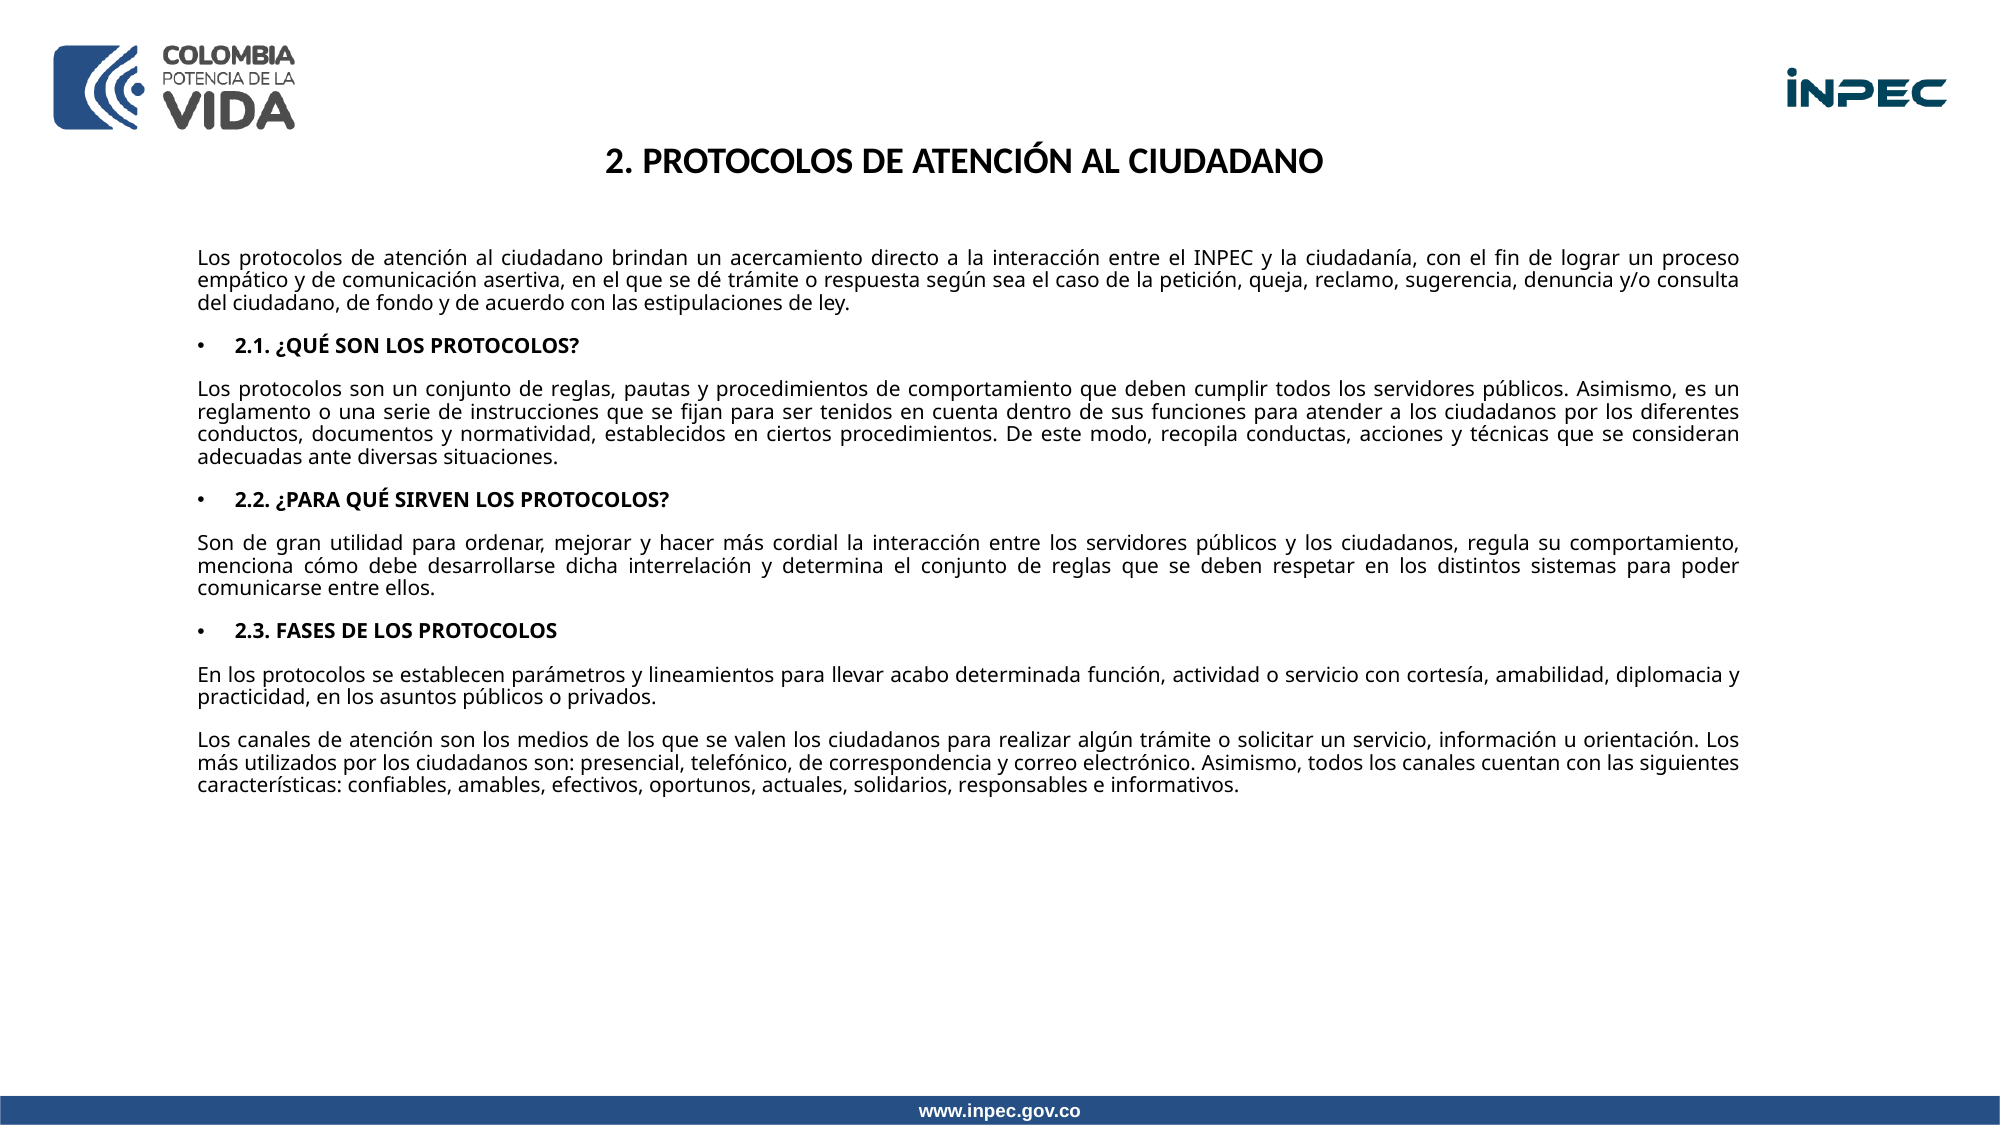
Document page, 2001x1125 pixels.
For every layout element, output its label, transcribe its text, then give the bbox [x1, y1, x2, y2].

list Los protocolos de atención al ciudadano brindan un acercamiento directo a la interacción entre el INPEC y la ciudadanía, con el fin de lograr un proceso empático y de comunicación asertiva, en el que se dé trámite o respuesta según sea el caso de la petición, queja, reclamo, sugerencia, denuncia y/o consulta del ciudadano, de fondo y de acuerdo con las estipulaciones de ley. 2.1. ¿QUÉ SON LOS PROTOCOLOS? Los protocolos son un conjunto de reglas, pautas y procedimientos de comportamiento que deben cumplir todos los servidores públicos. Asimismo, es un reglamento o una serie de instrucciones que se fijan para ser tenidos en cuenta dentro de sus funciones para atender a los ciudadanos por los diferentes conductos, documentos y normatividad, establecidos en ciertos procedimientos. De este modo, recopila conductas, acciones y técnicas que se consideran adecuadas ante diversas situaciones. 2.2. ¿PARA QUÉ SIRVEN LOS PROTOCOLOS? Son de gran utilidad para ordenar, mejorar y hacer más cordial la interacción entre los servidores públicos y los ciudadanos, regula su comportamiento, menciona cómo debe desarrollarse dicha interrelación y determina el conjunto de reglas que se deben respetar en los distintos sistemas para poder comunicarse entre ellos. 2.3. FASES DE LOS PROTOCOLOS En los protocolos se establecen parámetros y lineamientos para llevar acabo determinada función, actividad o servicio con cortesía, amabilidad, diplomacia y practicidad, en los asuntos públicos o privados. Los canales de atención son los medios de los que se valen los ciudadanos para realizar algún trámite o solicitar un servicio, información u orientación. Los más utilizados por los ciudadanos son: presencial, telefónico, de correspondencia y correo electrónico. Asimismo, todos los canales cuentan con las siguientes características: confiables, amables, efectivos, oportunos, actuales, solidarios, responsables e informativos. [182, 240, 1755, 843]
text_box 2. PROTOCOLOS DE ATENCIÓN AL CIUDADANO [468, 128, 1469, 188]
picture [0, 0, 2000, 1125]
